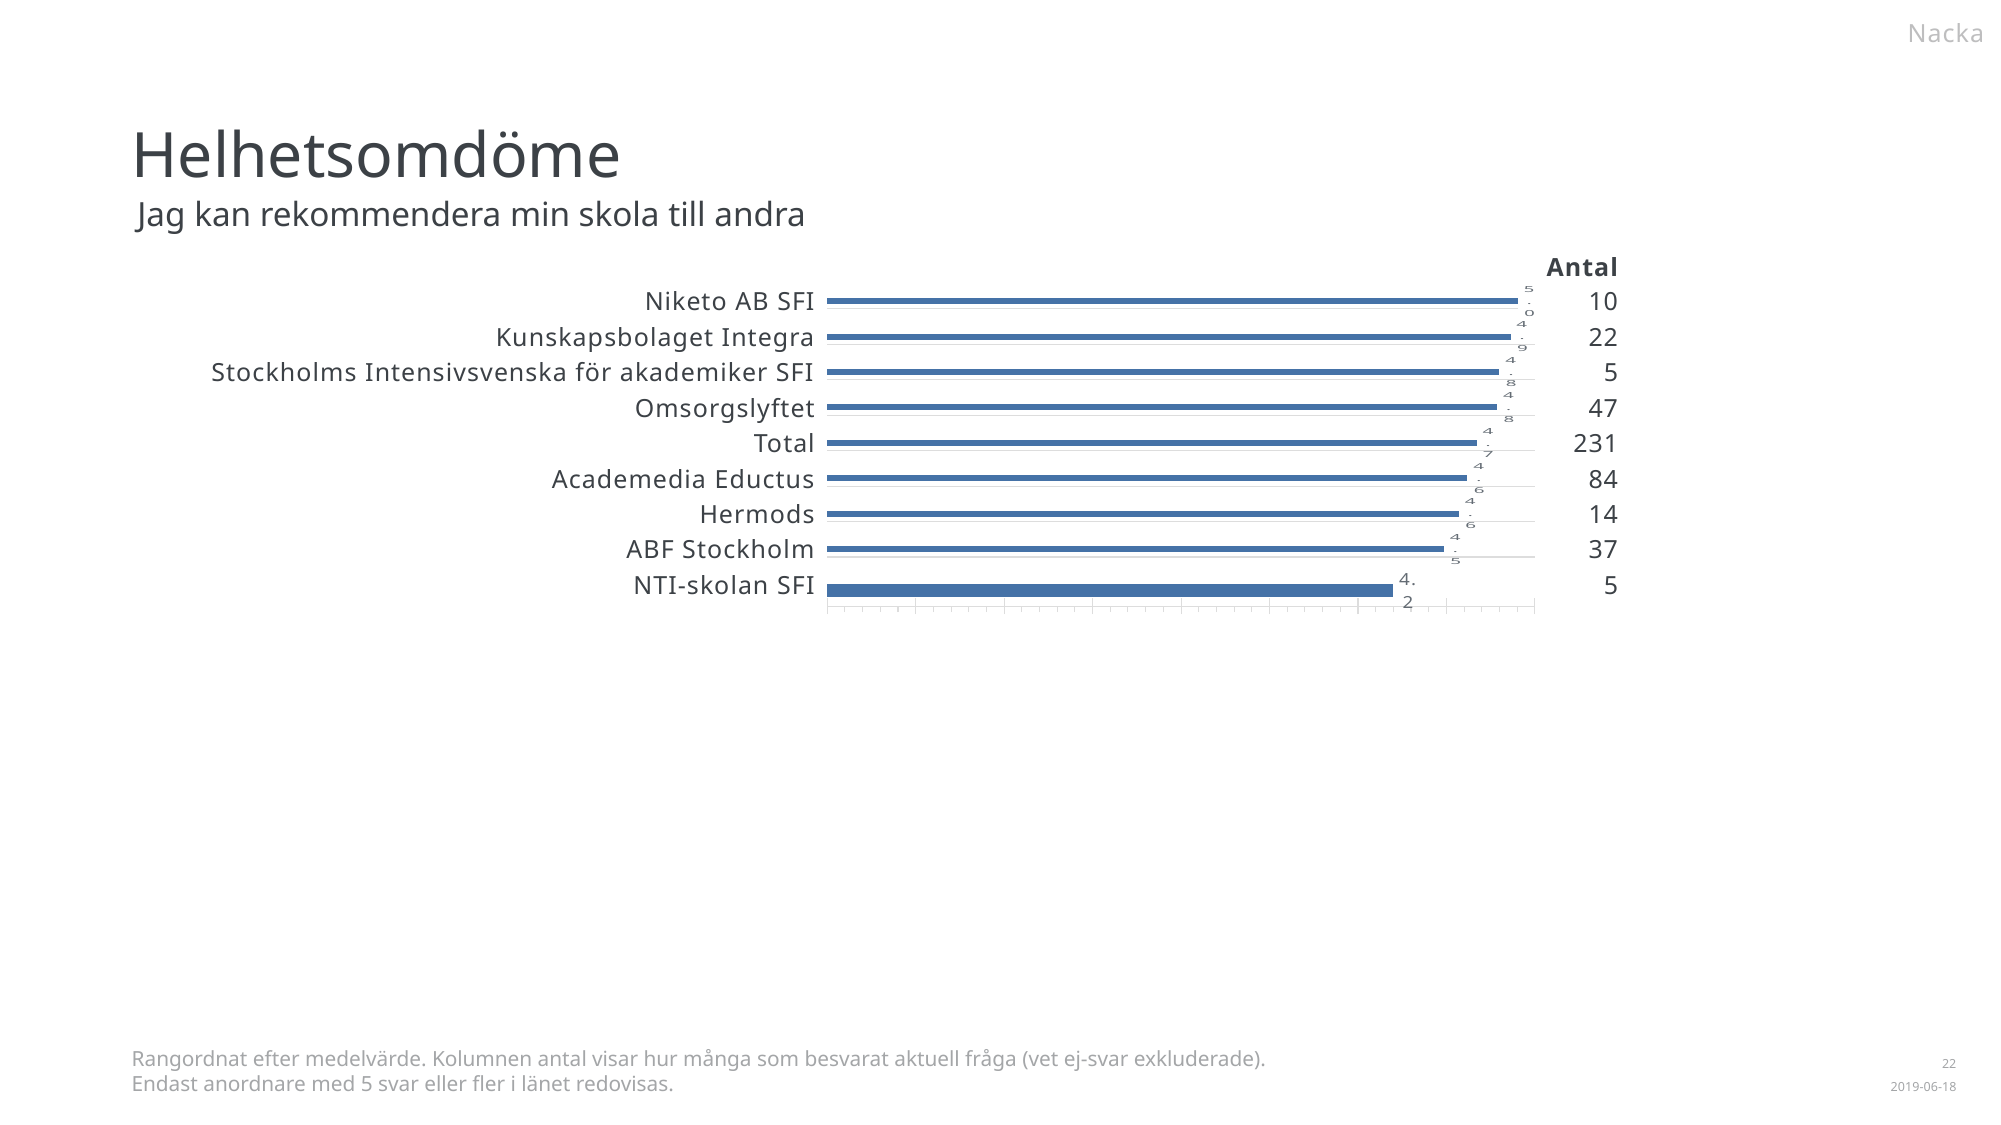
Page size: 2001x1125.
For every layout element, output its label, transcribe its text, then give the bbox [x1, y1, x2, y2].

footer Rangordnat efter medelvärde. Kolumnen antal visar hur många som besvarat aktuell fråga (vet ej-svar exkluderade). Endast anordnare med 5 svar eller fler i länet redovisas. [131, 1045, 1874, 1095]
text_box Jag kan rekommendera min skola till andra [131, 193, 1869, 243]
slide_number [1874, 1076, 1957, 1095]
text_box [118, 247, 1884, 963]
slide_number 1 [1874, 1048, 1957, 1074]
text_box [17, 17, 1985, 83]
text_box Helhetsomdöme [131, 83, 1869, 191]
